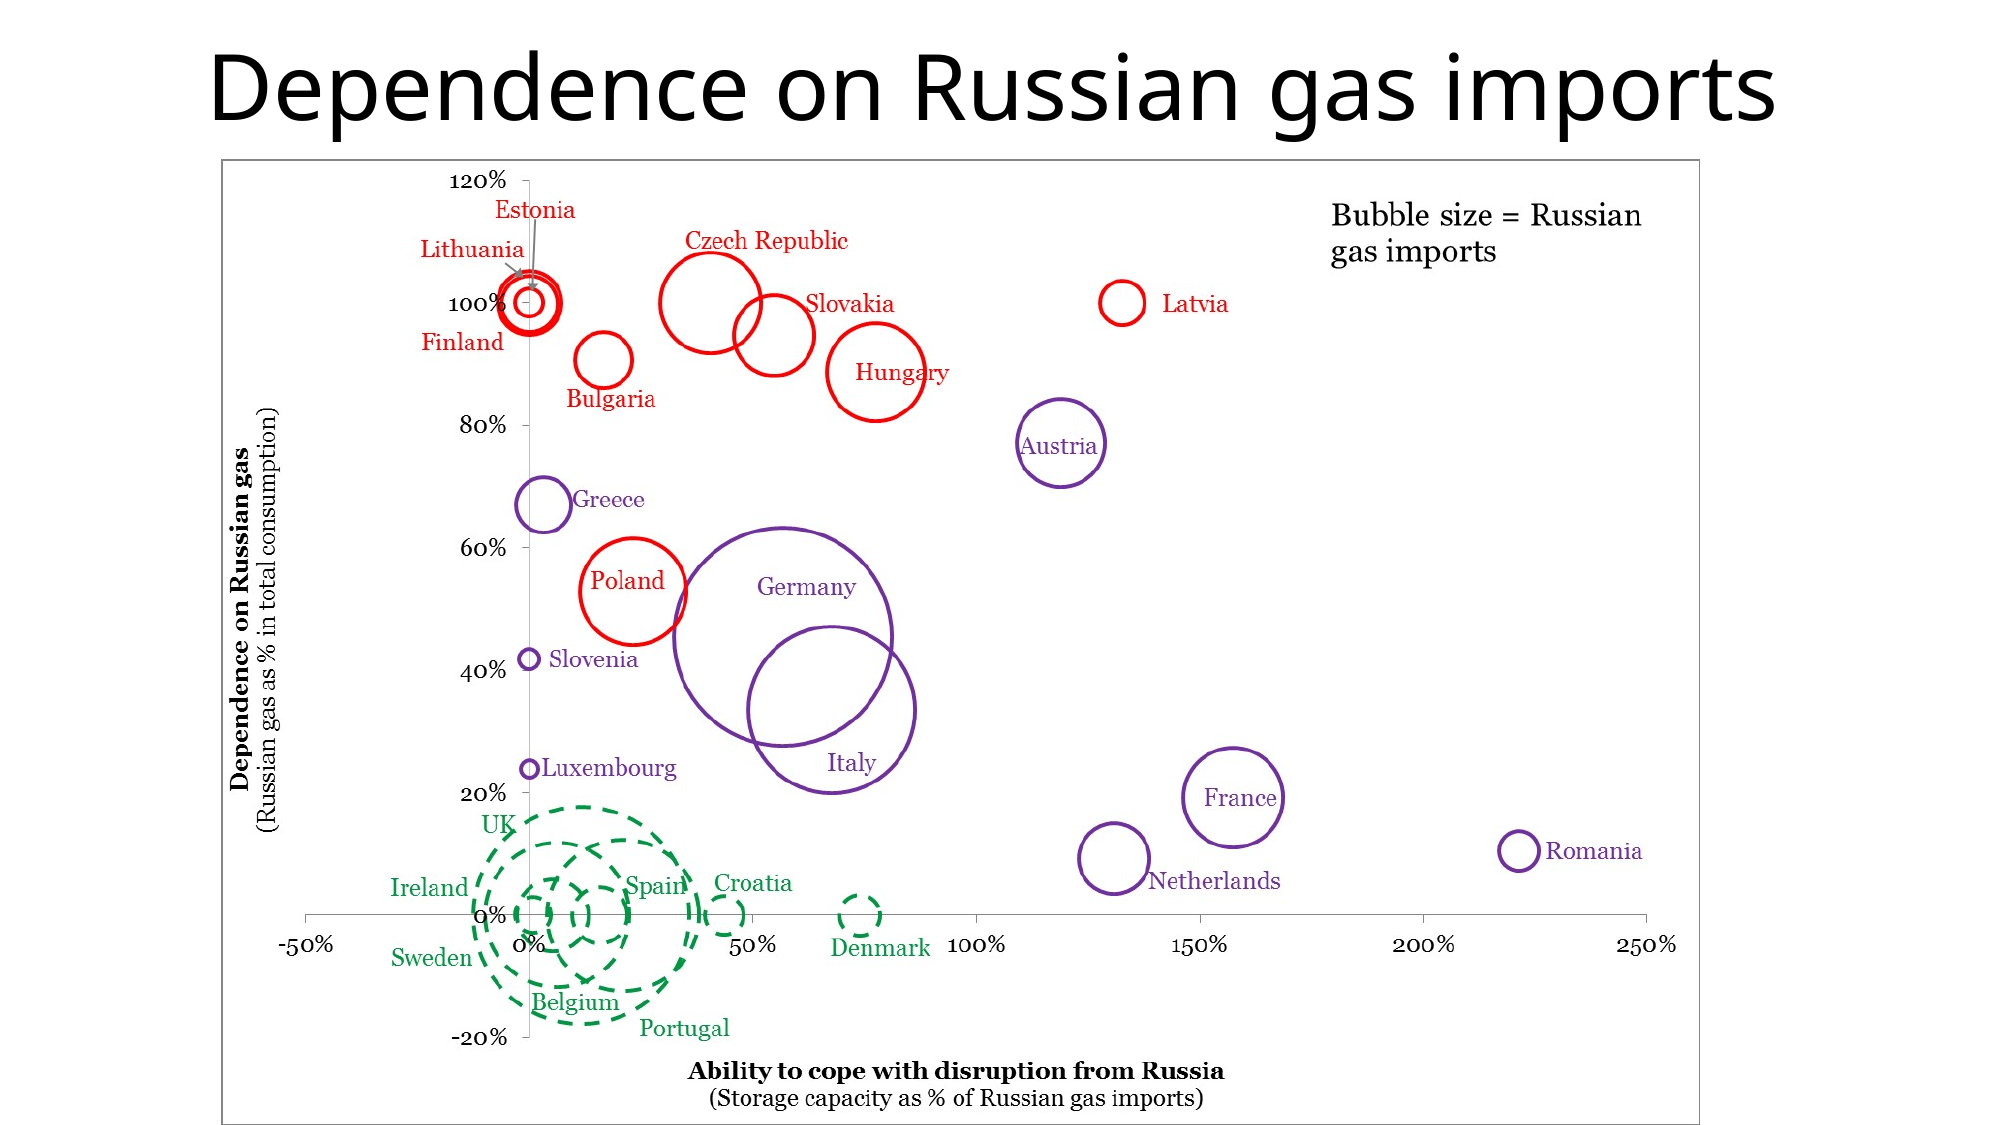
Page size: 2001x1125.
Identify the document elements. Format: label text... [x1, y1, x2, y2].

title Dependence on Russian gas imports [135, 21, 1852, 160]
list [221, 159, 1700, 1125]
